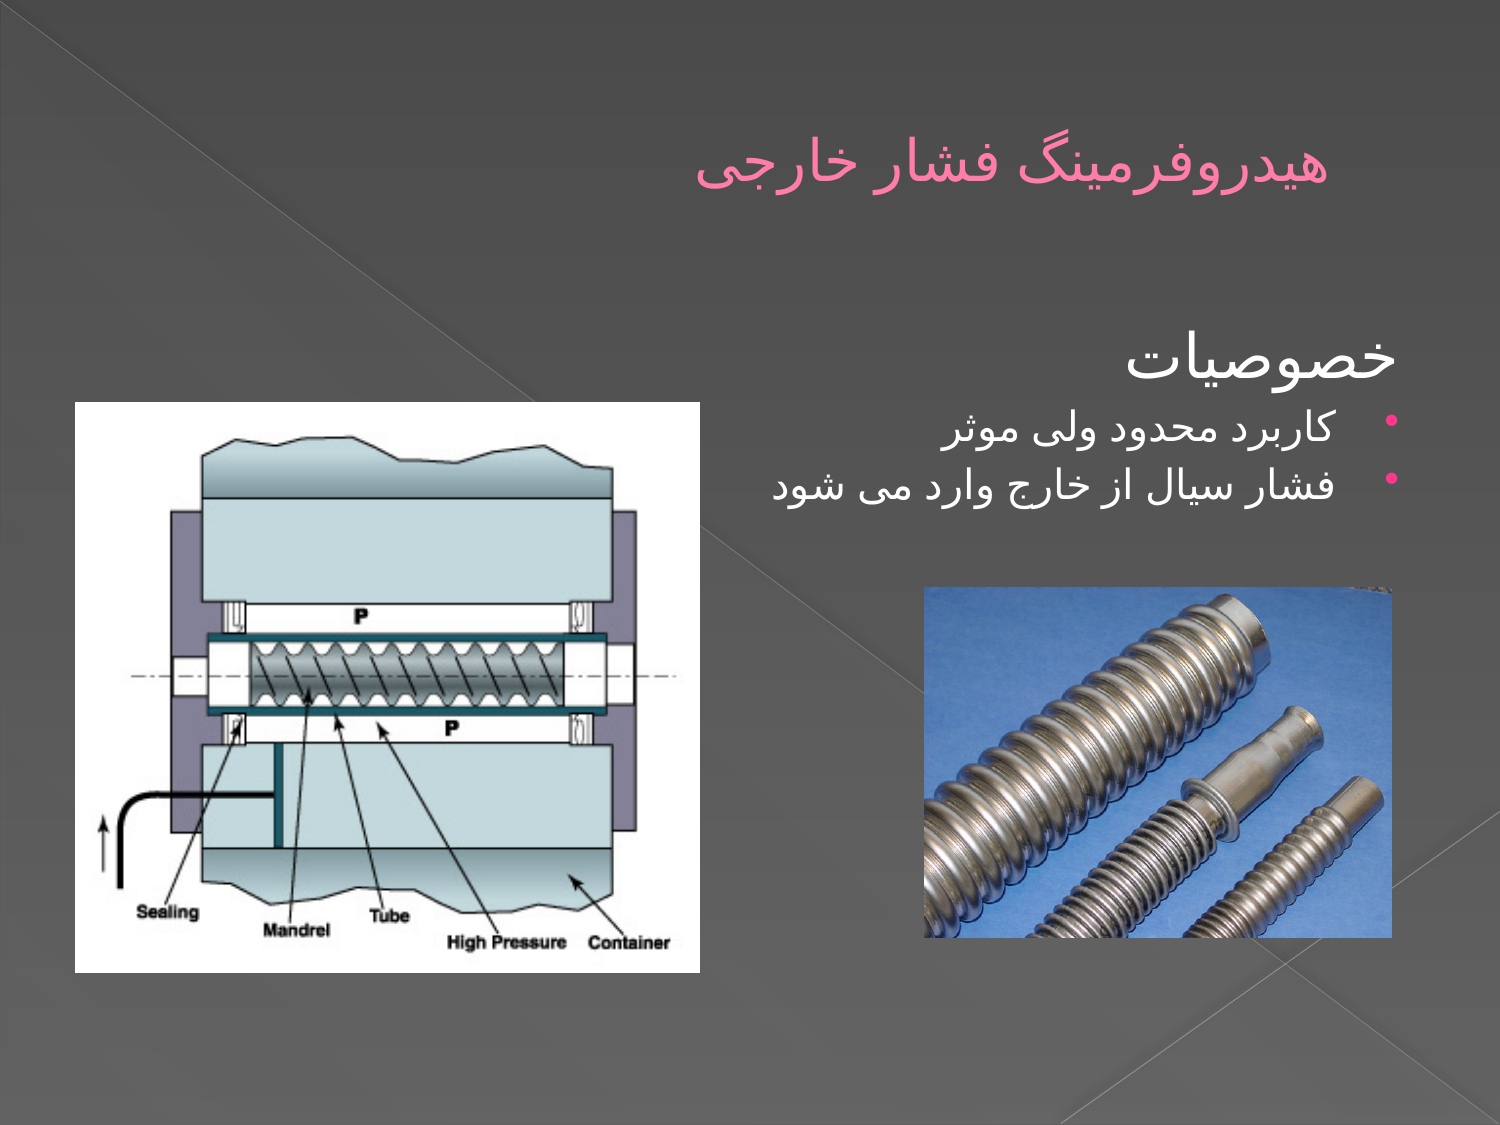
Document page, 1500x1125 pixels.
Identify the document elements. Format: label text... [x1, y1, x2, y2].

picture [924, 587, 1392, 938]
title هیدروفرمینگ فشار خارجی [75, 43, 1425, 274]
list خصوصیات کاربرد محدود ولی موثر فشار سیال از خارج وارد می شود [75, 308, 1425, 1059]
picture [74, 402, 701, 974]
